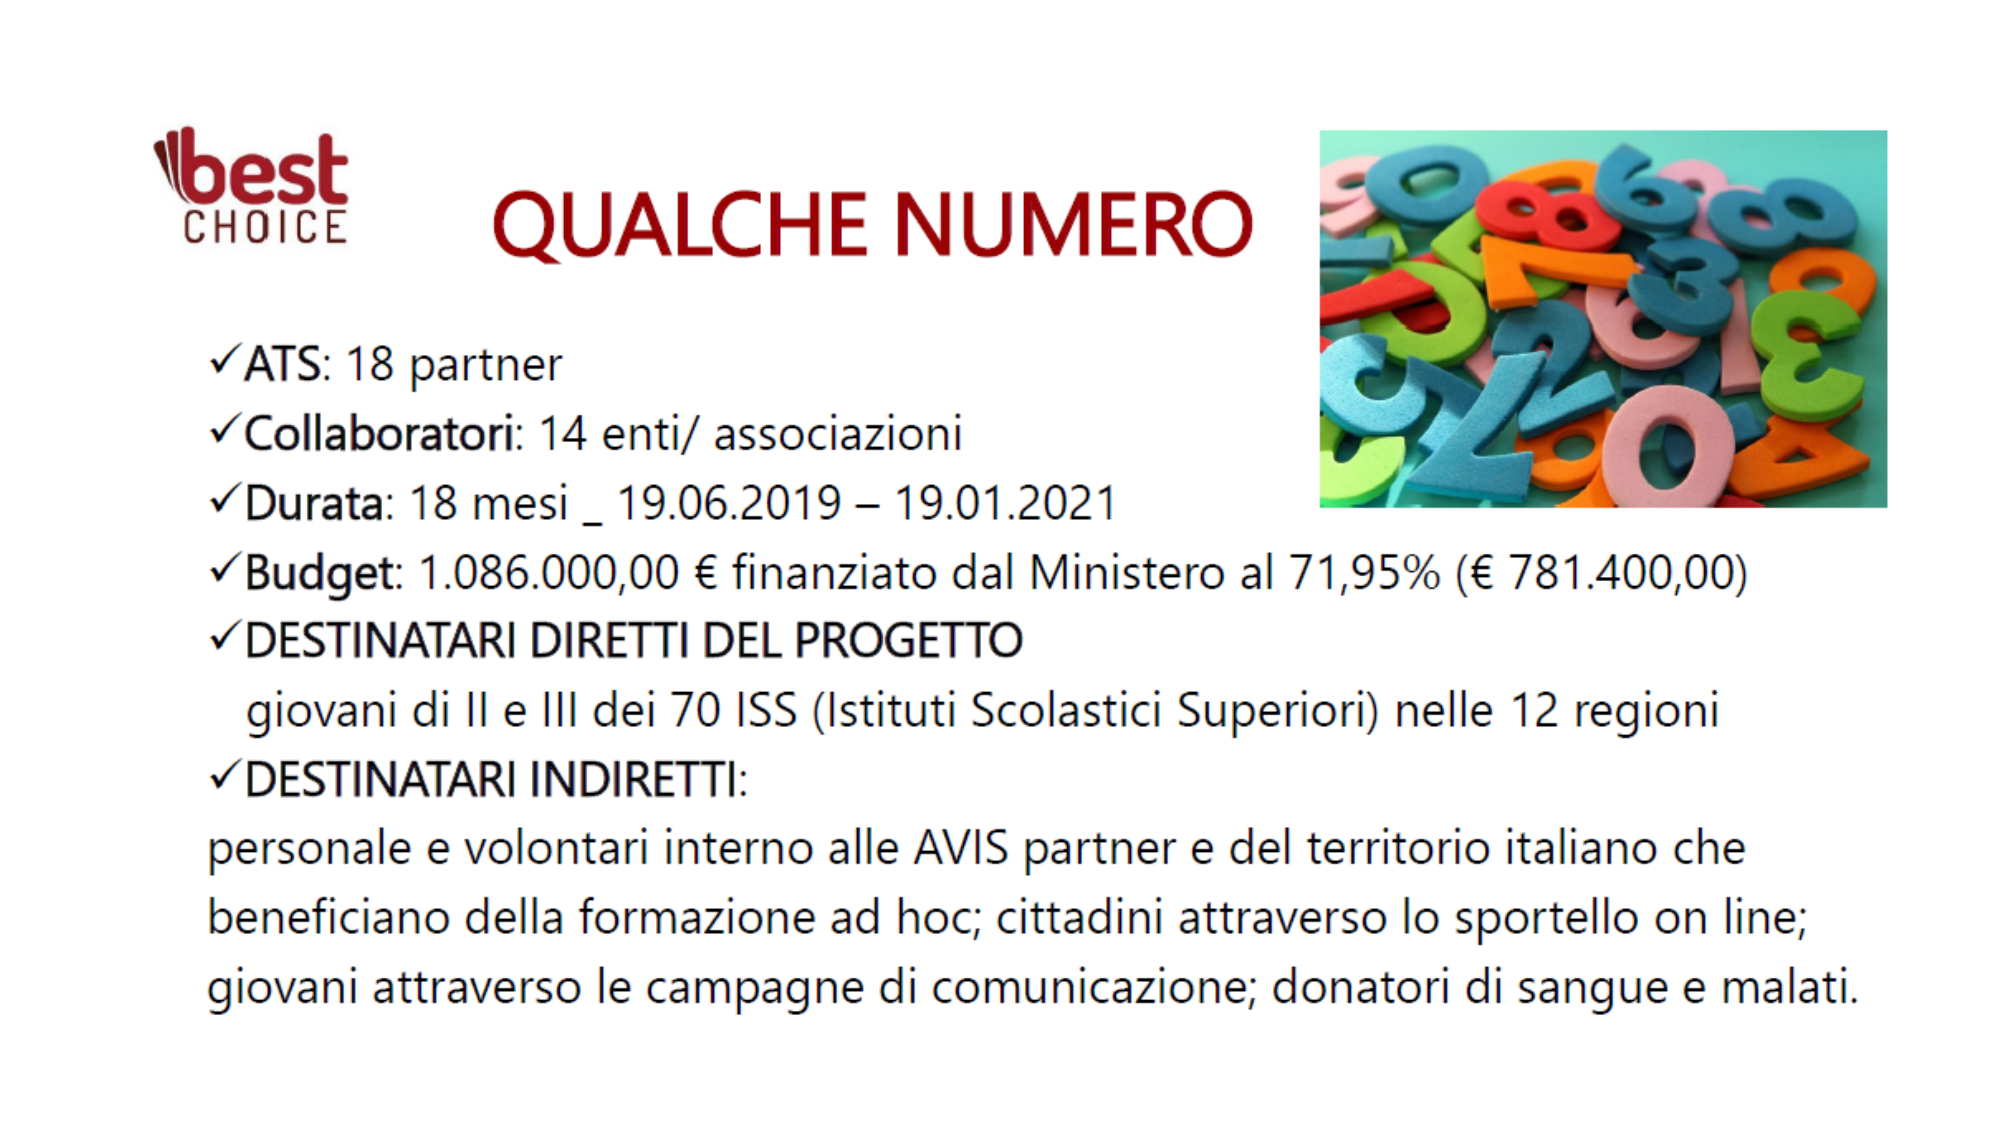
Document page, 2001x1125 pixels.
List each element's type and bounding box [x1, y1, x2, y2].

picture [152, 119, 1901, 1058]
